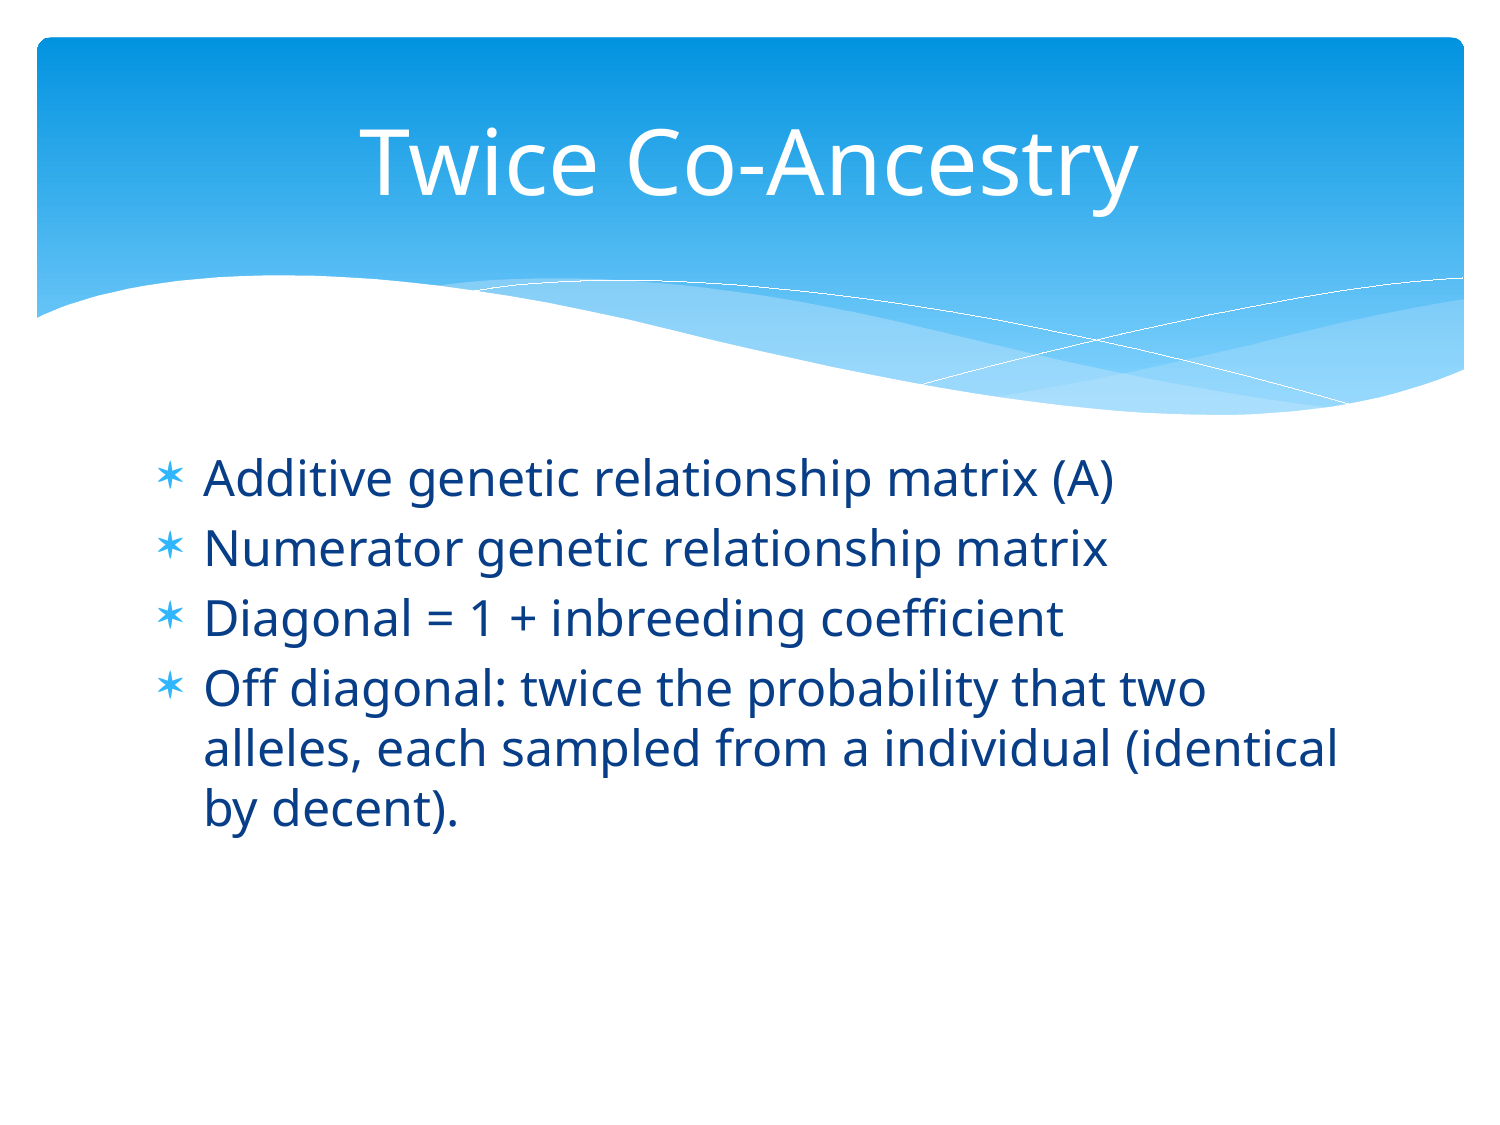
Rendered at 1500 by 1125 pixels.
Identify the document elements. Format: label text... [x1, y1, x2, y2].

list Additive genetic relationship matrix (A) Numerator genetic relationship matrix Diagonal = 1 + inbreeding coefficient Off diagonal: twice the probability that two alleles, each sampled from a individual (identical by decent). [143, 438, 1359, 1005]
title Twice Co-Ancestry [75, 55, 1425, 261]
